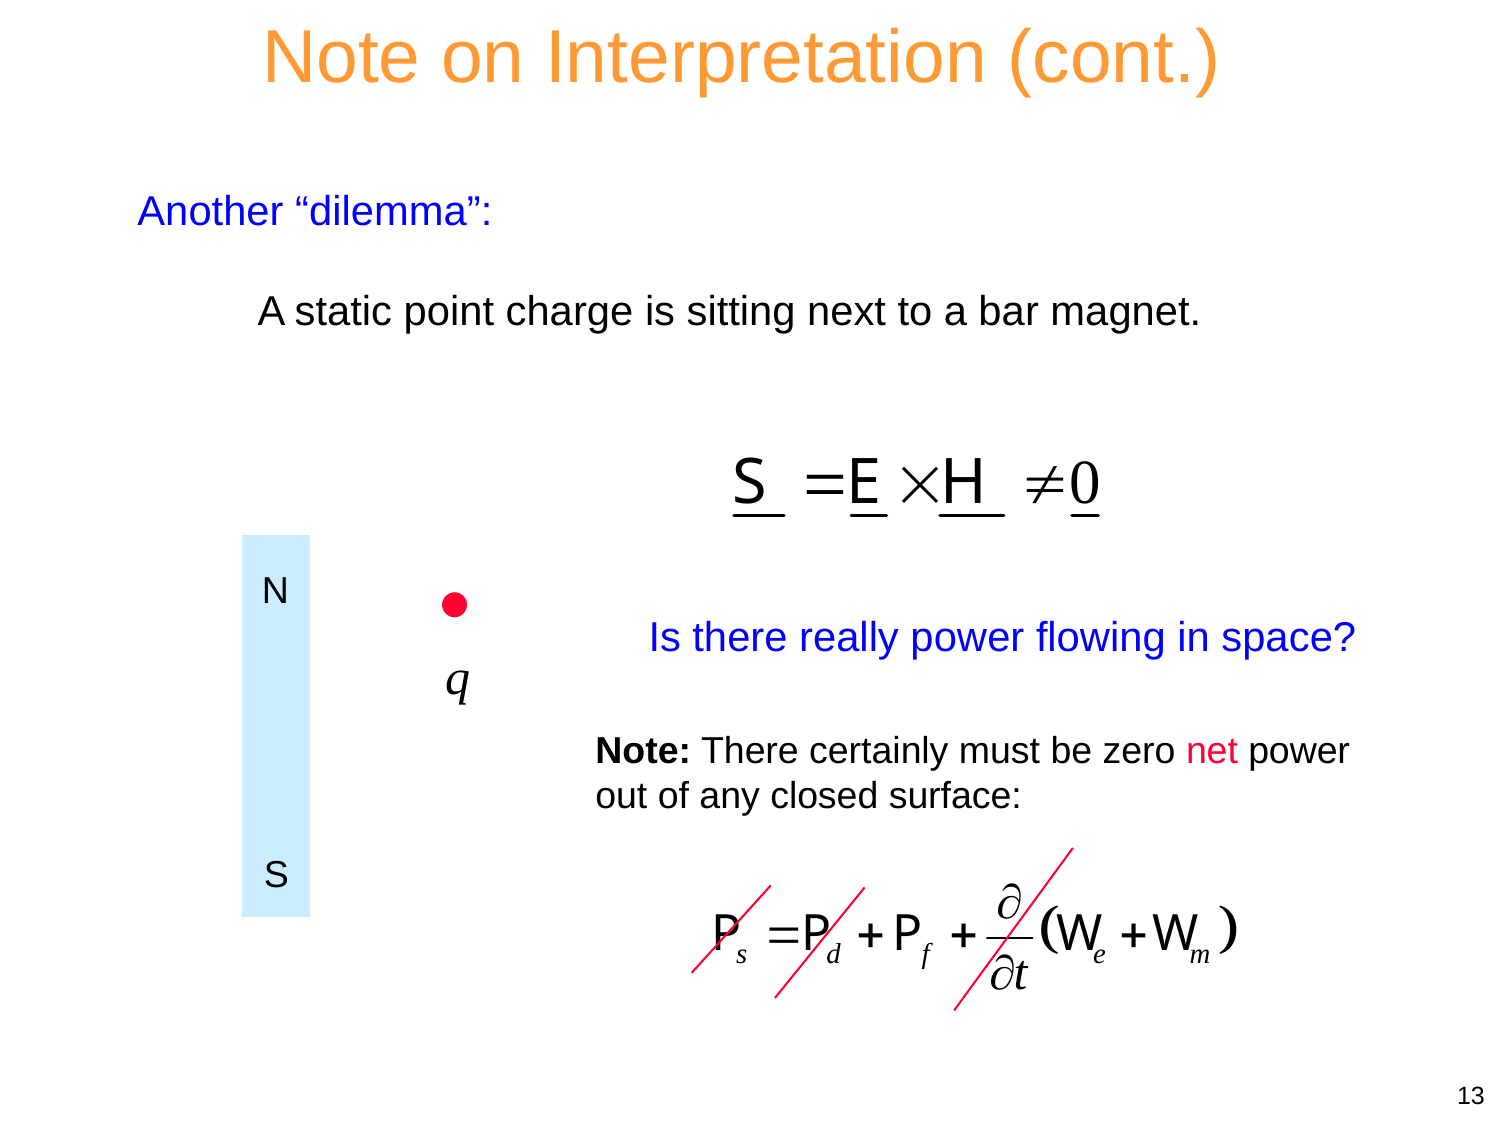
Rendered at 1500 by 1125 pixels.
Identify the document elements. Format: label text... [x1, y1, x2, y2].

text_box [705, 871, 1246, 1001]
text_box Note: There certainly must be zero net power out of any closed surface: [580, 718, 1411, 824]
text_box Is there really power flowing in space? [633, 602, 1372, 667]
text_box Note on Interpretation (cont.) [30, 0, 1453, 105]
text_box Another “dilemma”: [122, 176, 508, 242]
text_box A static point charge is sitting next to a bar magnet. [242, 276, 1217, 342]
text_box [723, 440, 1113, 531]
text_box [240, 533, 486, 919]
slide_number 13 [1149, 1065, 1500, 1125]
